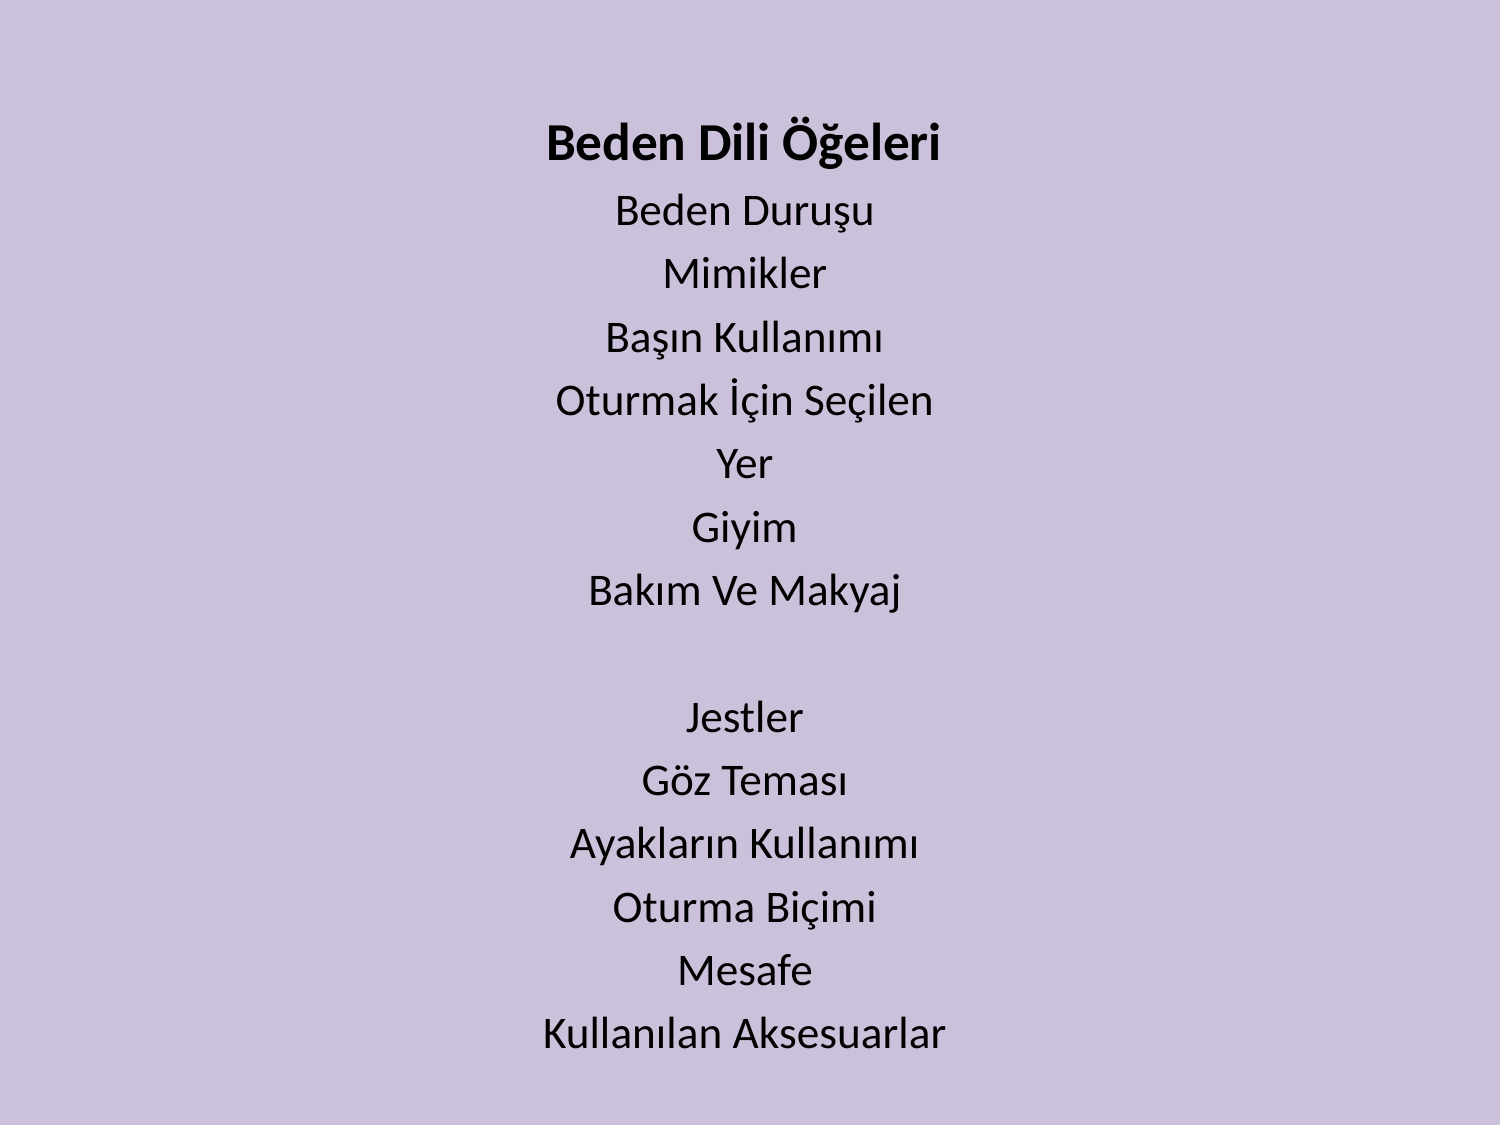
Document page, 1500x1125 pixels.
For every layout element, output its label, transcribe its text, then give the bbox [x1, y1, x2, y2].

list Beden Dili Öğeleri Beden Duruşu Mimikler Başın Kullanımı Oturmak İçin Seçilen Yer Giyim Bakım Ve Makyaj Jestler Göz Teması Ayakların Kullanımı Oturma Biçimi Mesafe Kullanılan Aksesuarlar [75, 35, 1425, 1067]
